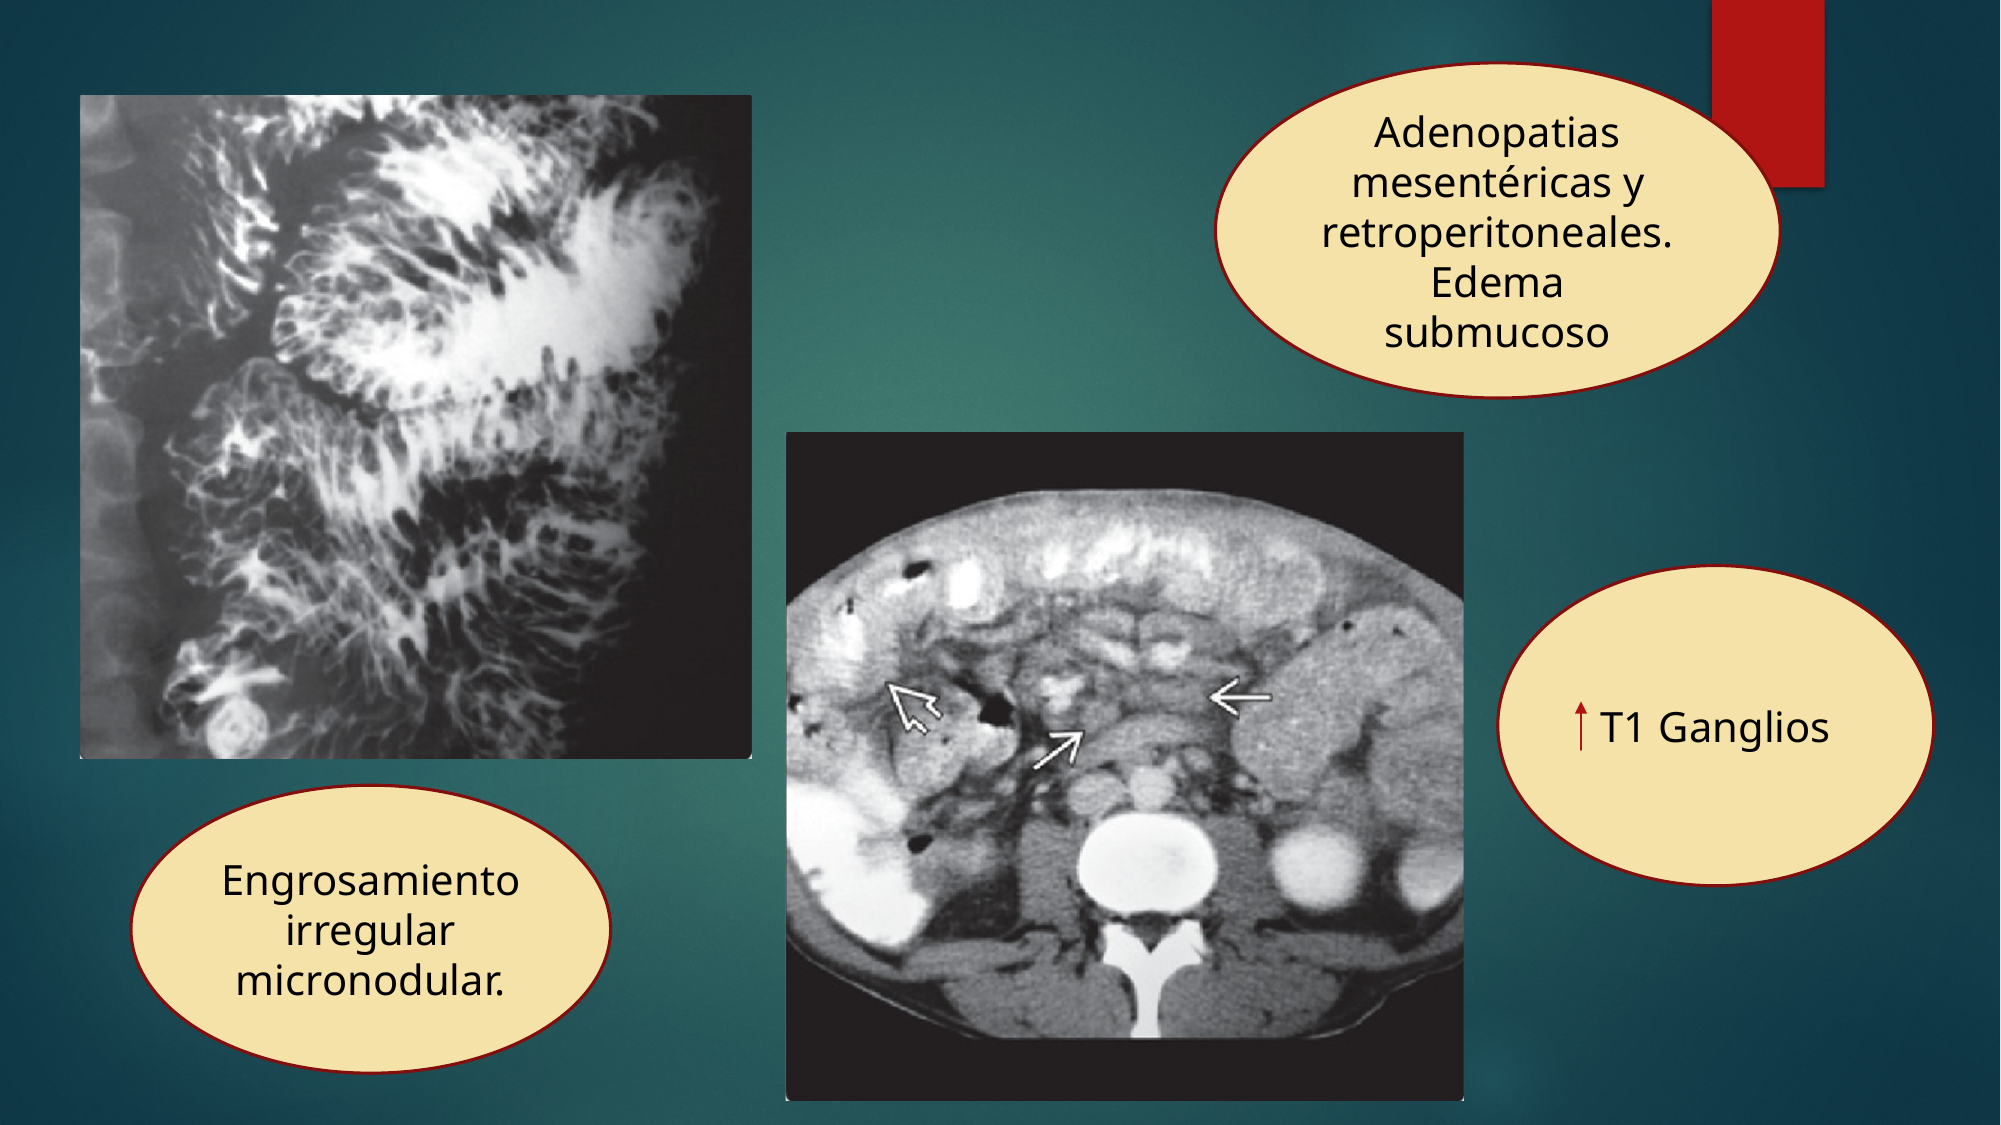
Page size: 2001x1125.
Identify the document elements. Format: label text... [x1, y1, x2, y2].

picture [785, 431, 1575, 1125]
picture [1312, 0, 1576, 101]
text_box Engrosamiento irregular micronodular. [129, 783, 613, 1075]
text_box T1 Ganglios [1496, 563, 1936, 888]
text_box Adenopatias mesentéricas y retroperitoneales. Edema submucoso [1213, 61, 1782, 400]
picture [0, 95, 753, 1125]
